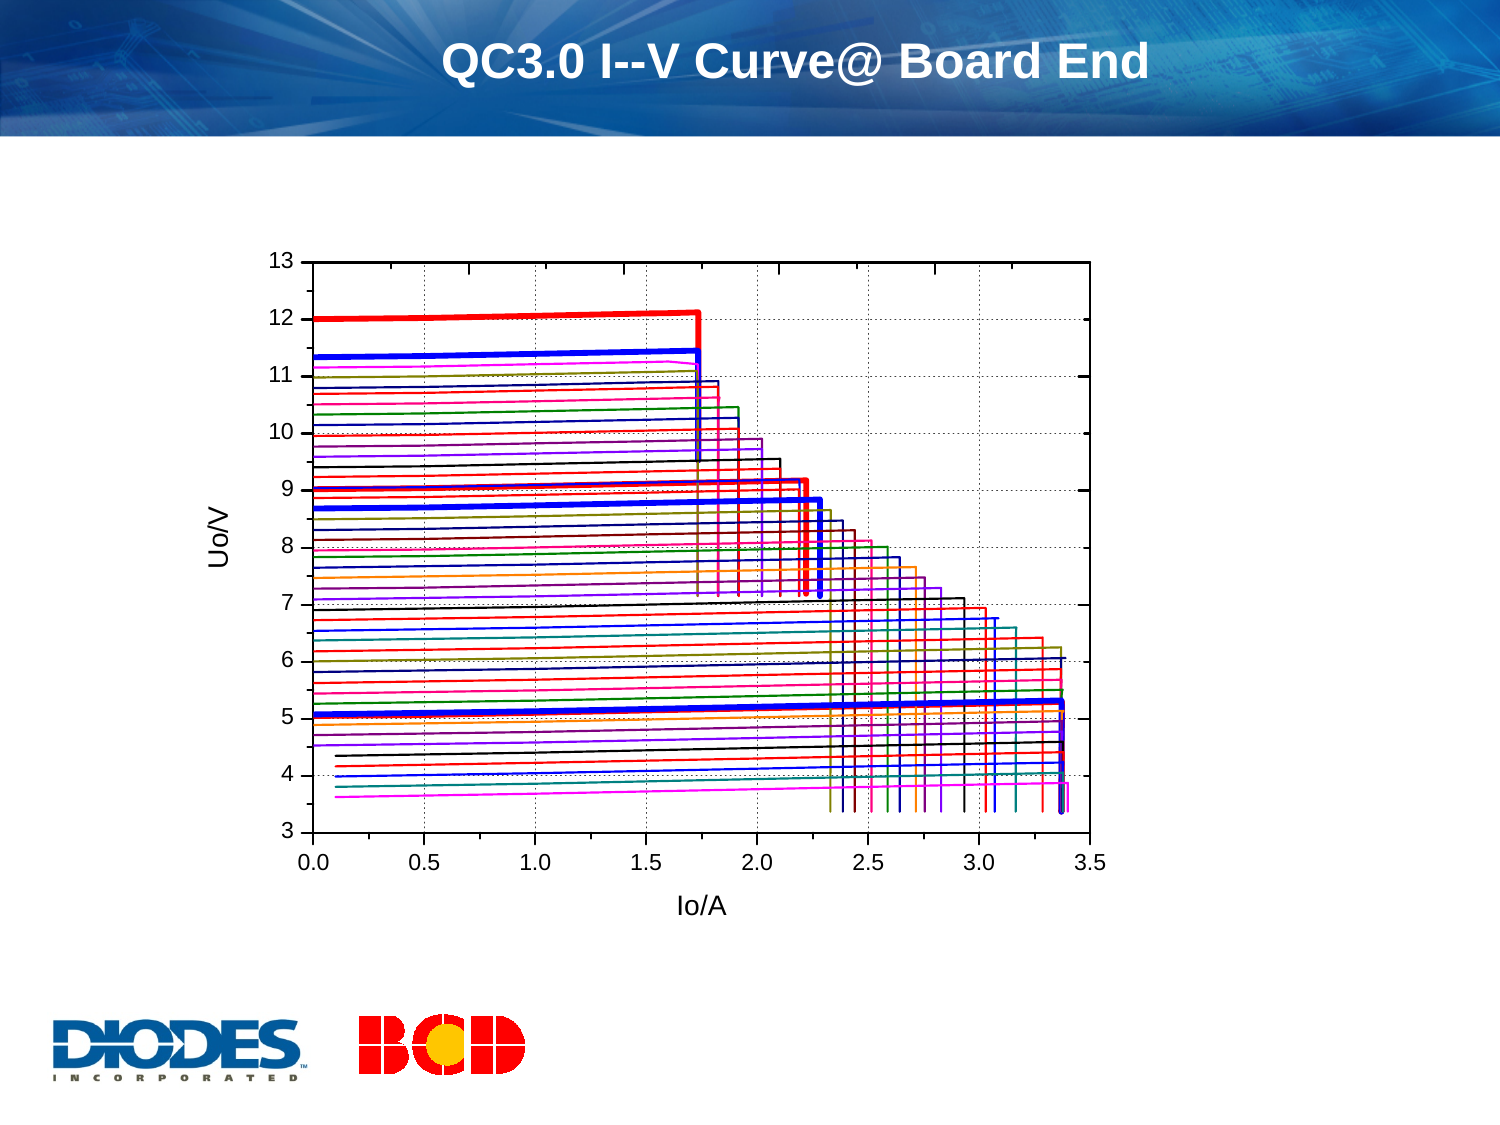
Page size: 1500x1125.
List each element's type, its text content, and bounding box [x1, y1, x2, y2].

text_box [109, 169, 1249, 967]
picture [47, 1012, 311, 1088]
picture [0, 0, 1500, 138]
title QC3.0 I--V Curve@ Board End [188, 28, 1476, 126]
